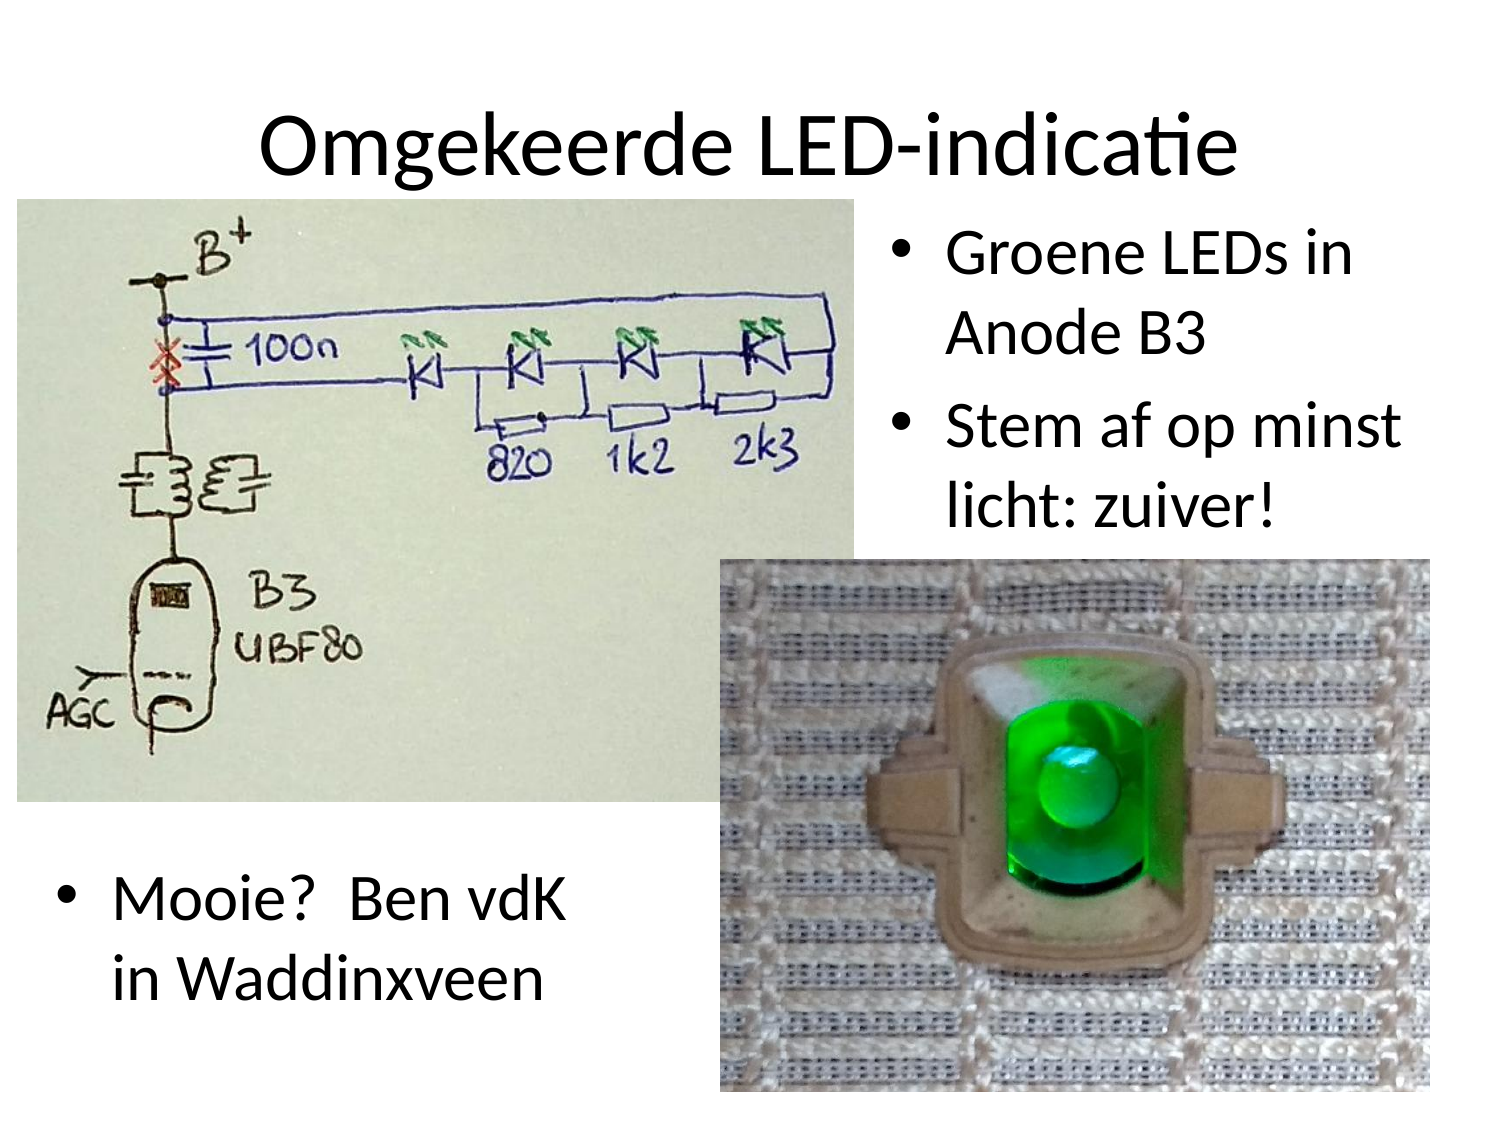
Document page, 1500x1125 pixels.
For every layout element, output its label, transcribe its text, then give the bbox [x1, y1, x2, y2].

text_box Mooie? Ben vdK in Waddinxveen [40, 845, 680, 1080]
picture [17, 199, 1430, 1092]
list Groene LEDs in Anode B3 Stem af op minst licht: zuiver! [874, 199, 1432, 561]
title Omgekeerde LED-indicatie [75, 45, 1425, 233]
